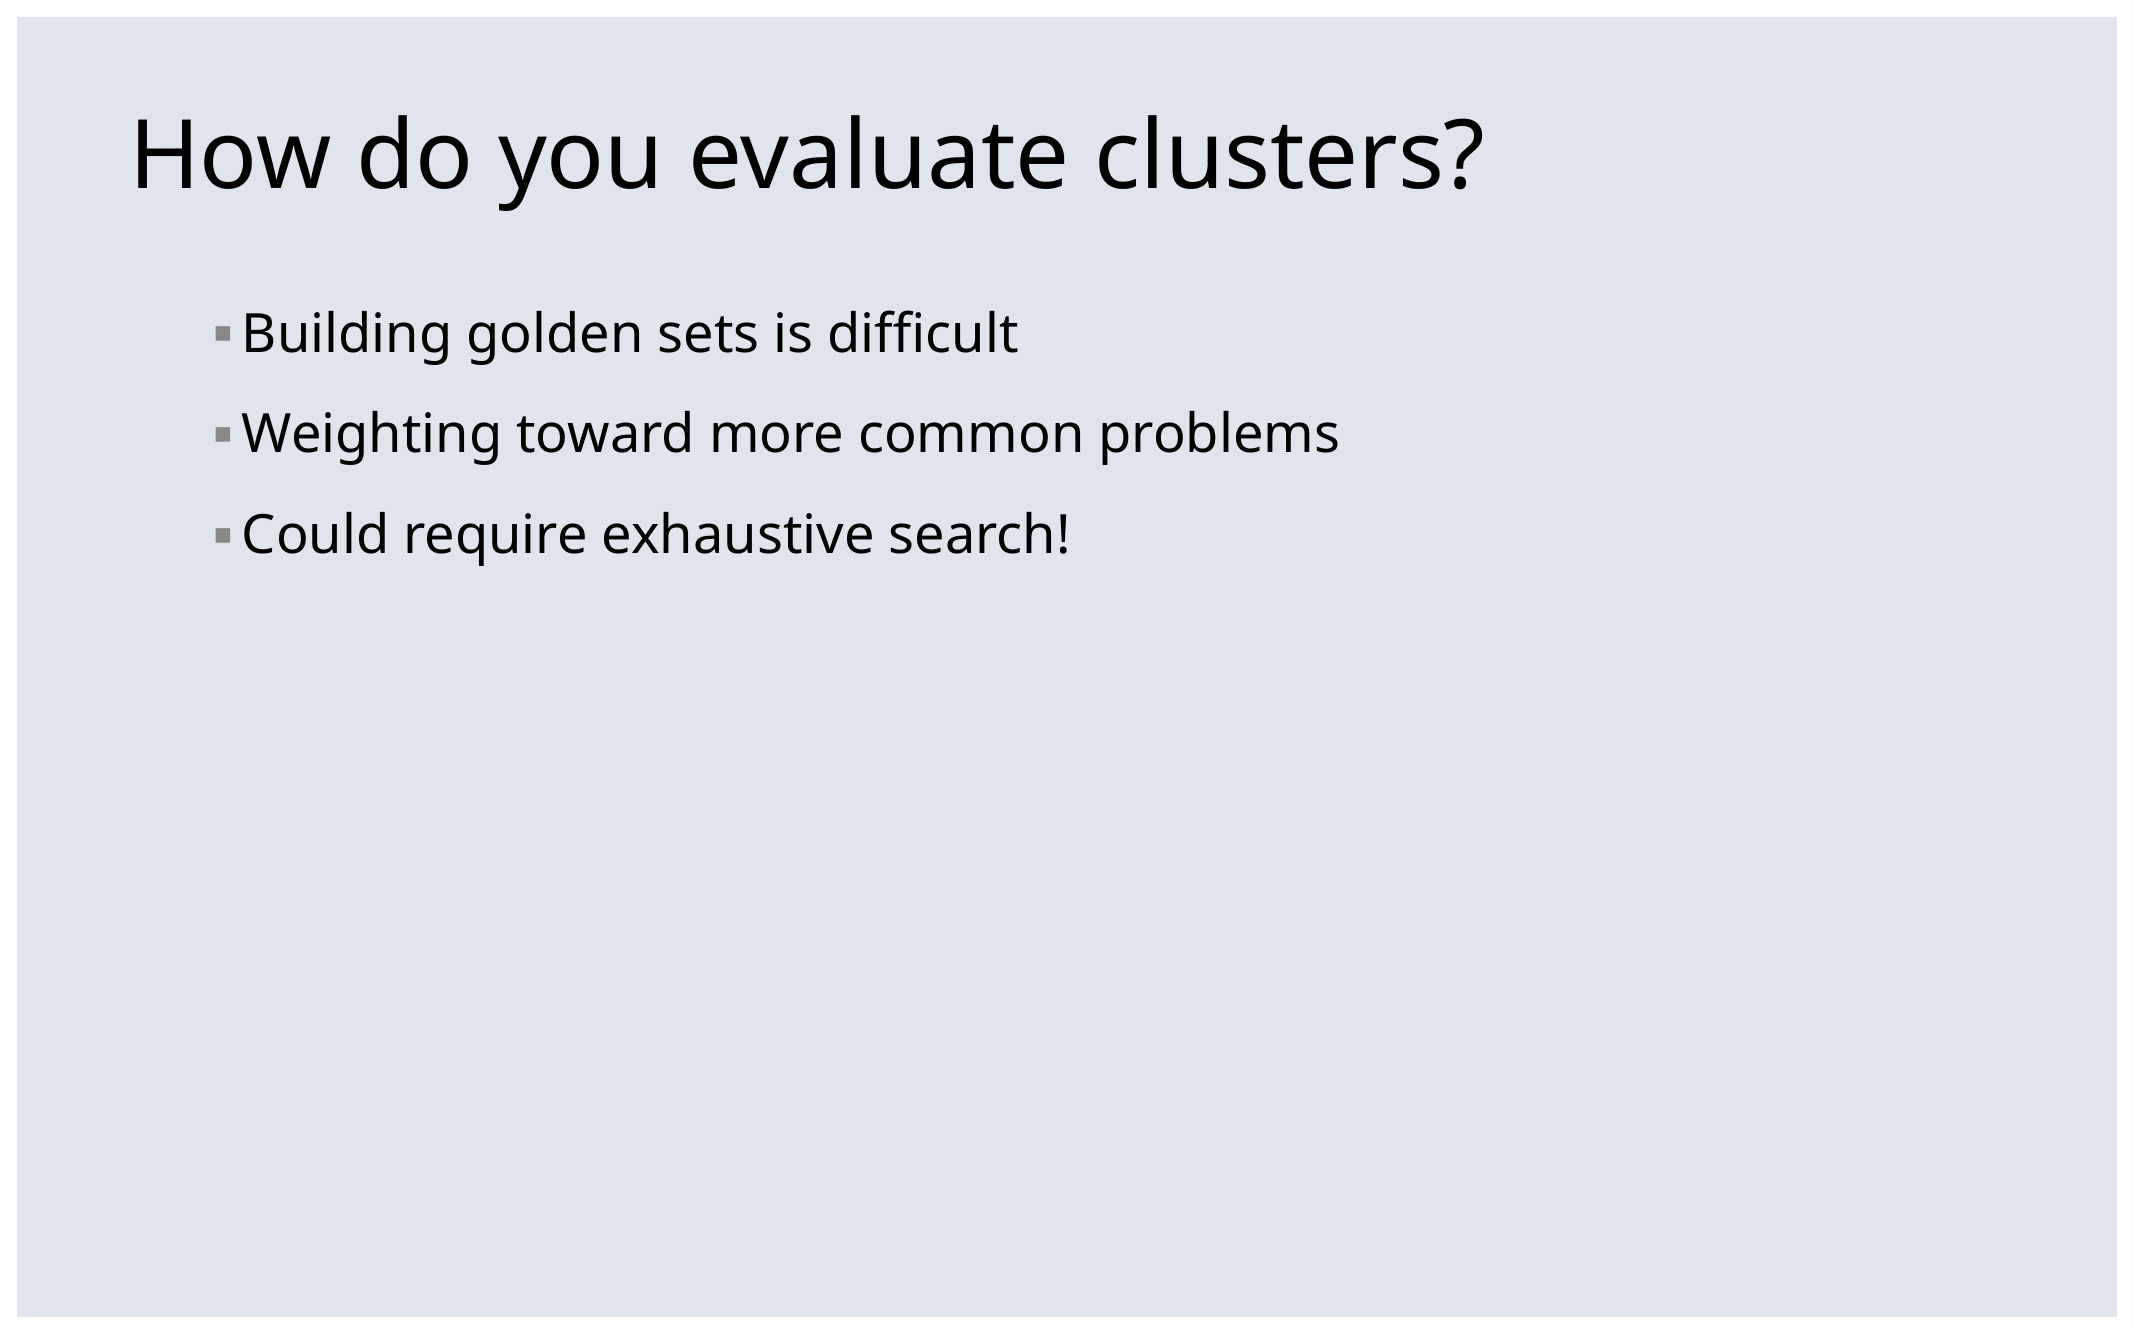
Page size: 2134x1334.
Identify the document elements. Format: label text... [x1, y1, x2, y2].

title How do you evaluate clusters? [129, 106, 2003, 215]
text_box Building golden sets is difficult Weighting toward more common problems Could require exhaustive search! [129, 291, 1992, 1207]
